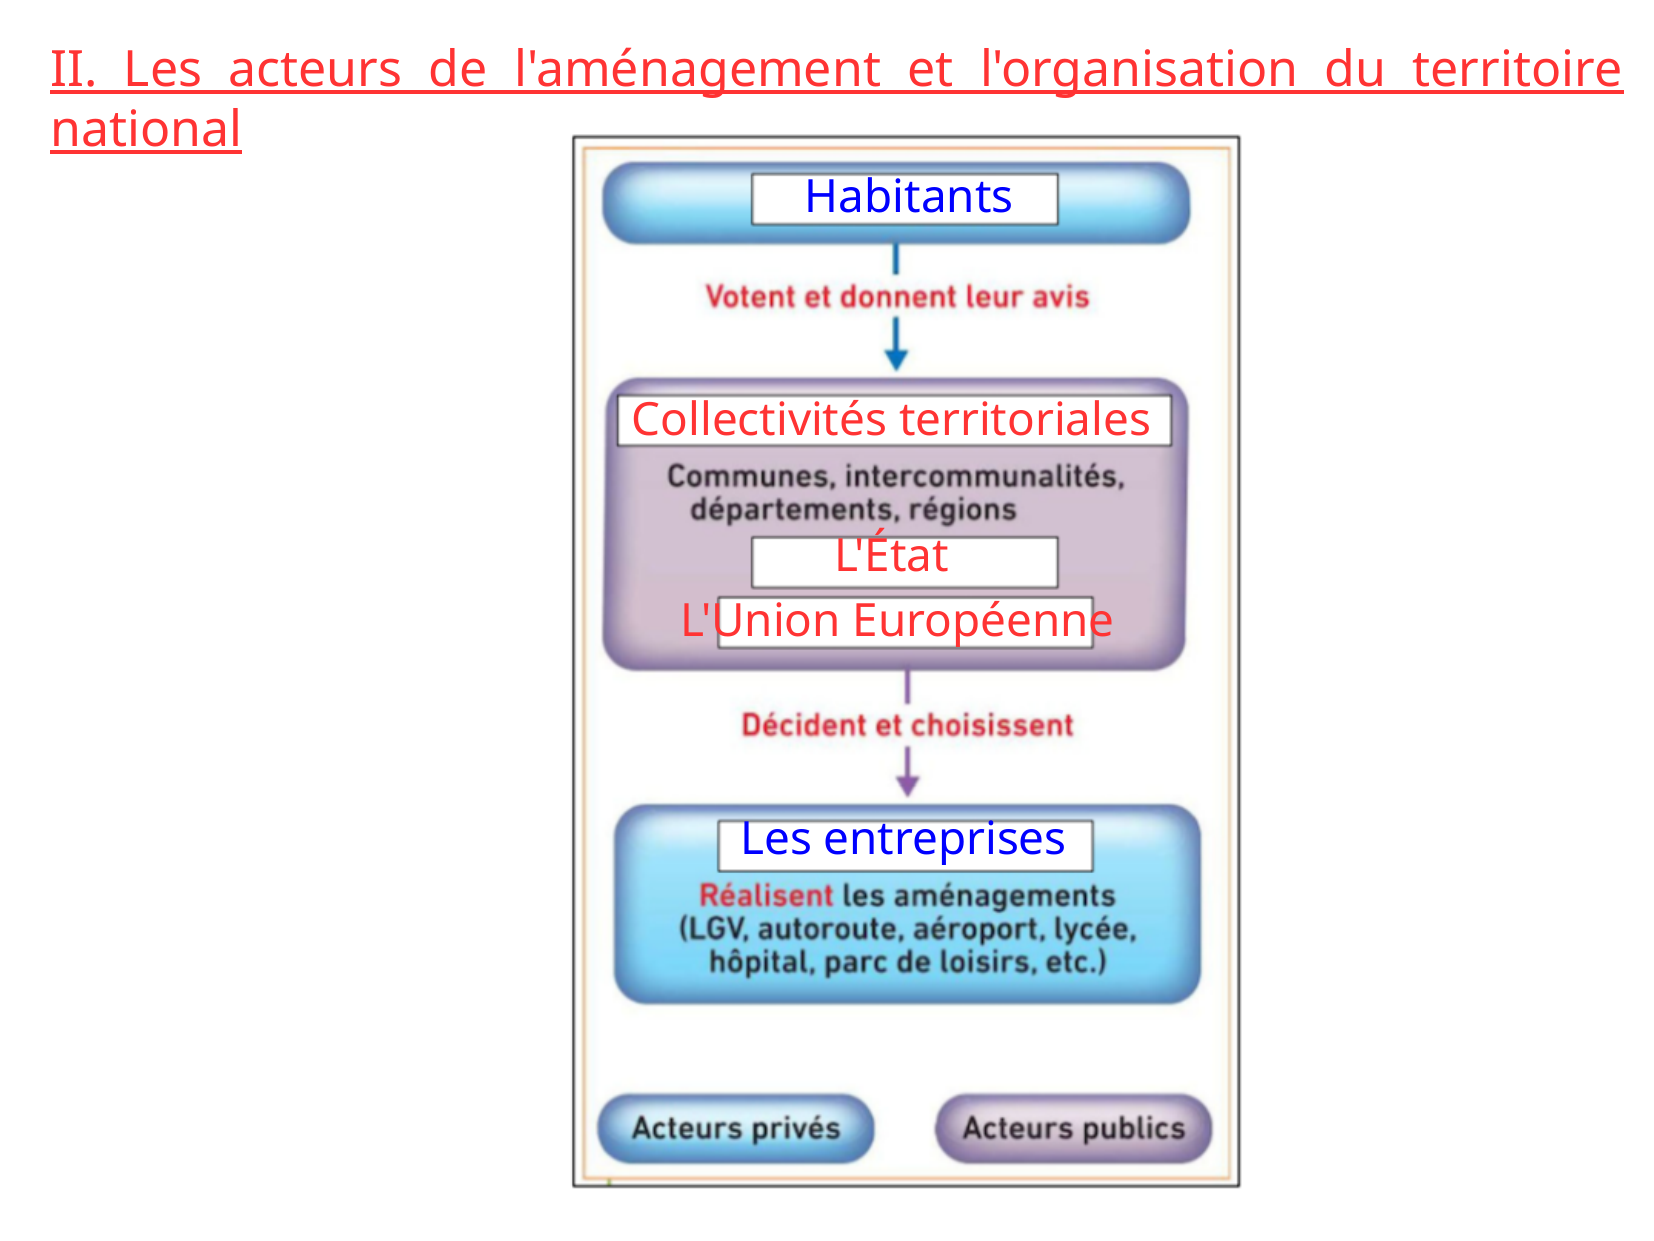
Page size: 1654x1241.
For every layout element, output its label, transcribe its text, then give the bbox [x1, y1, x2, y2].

text_box II. Les acteurs de l'aménagement et l'organisation du territoire national [35, 29, 1639, 164]
picture [568, 130, 1245, 1194]
